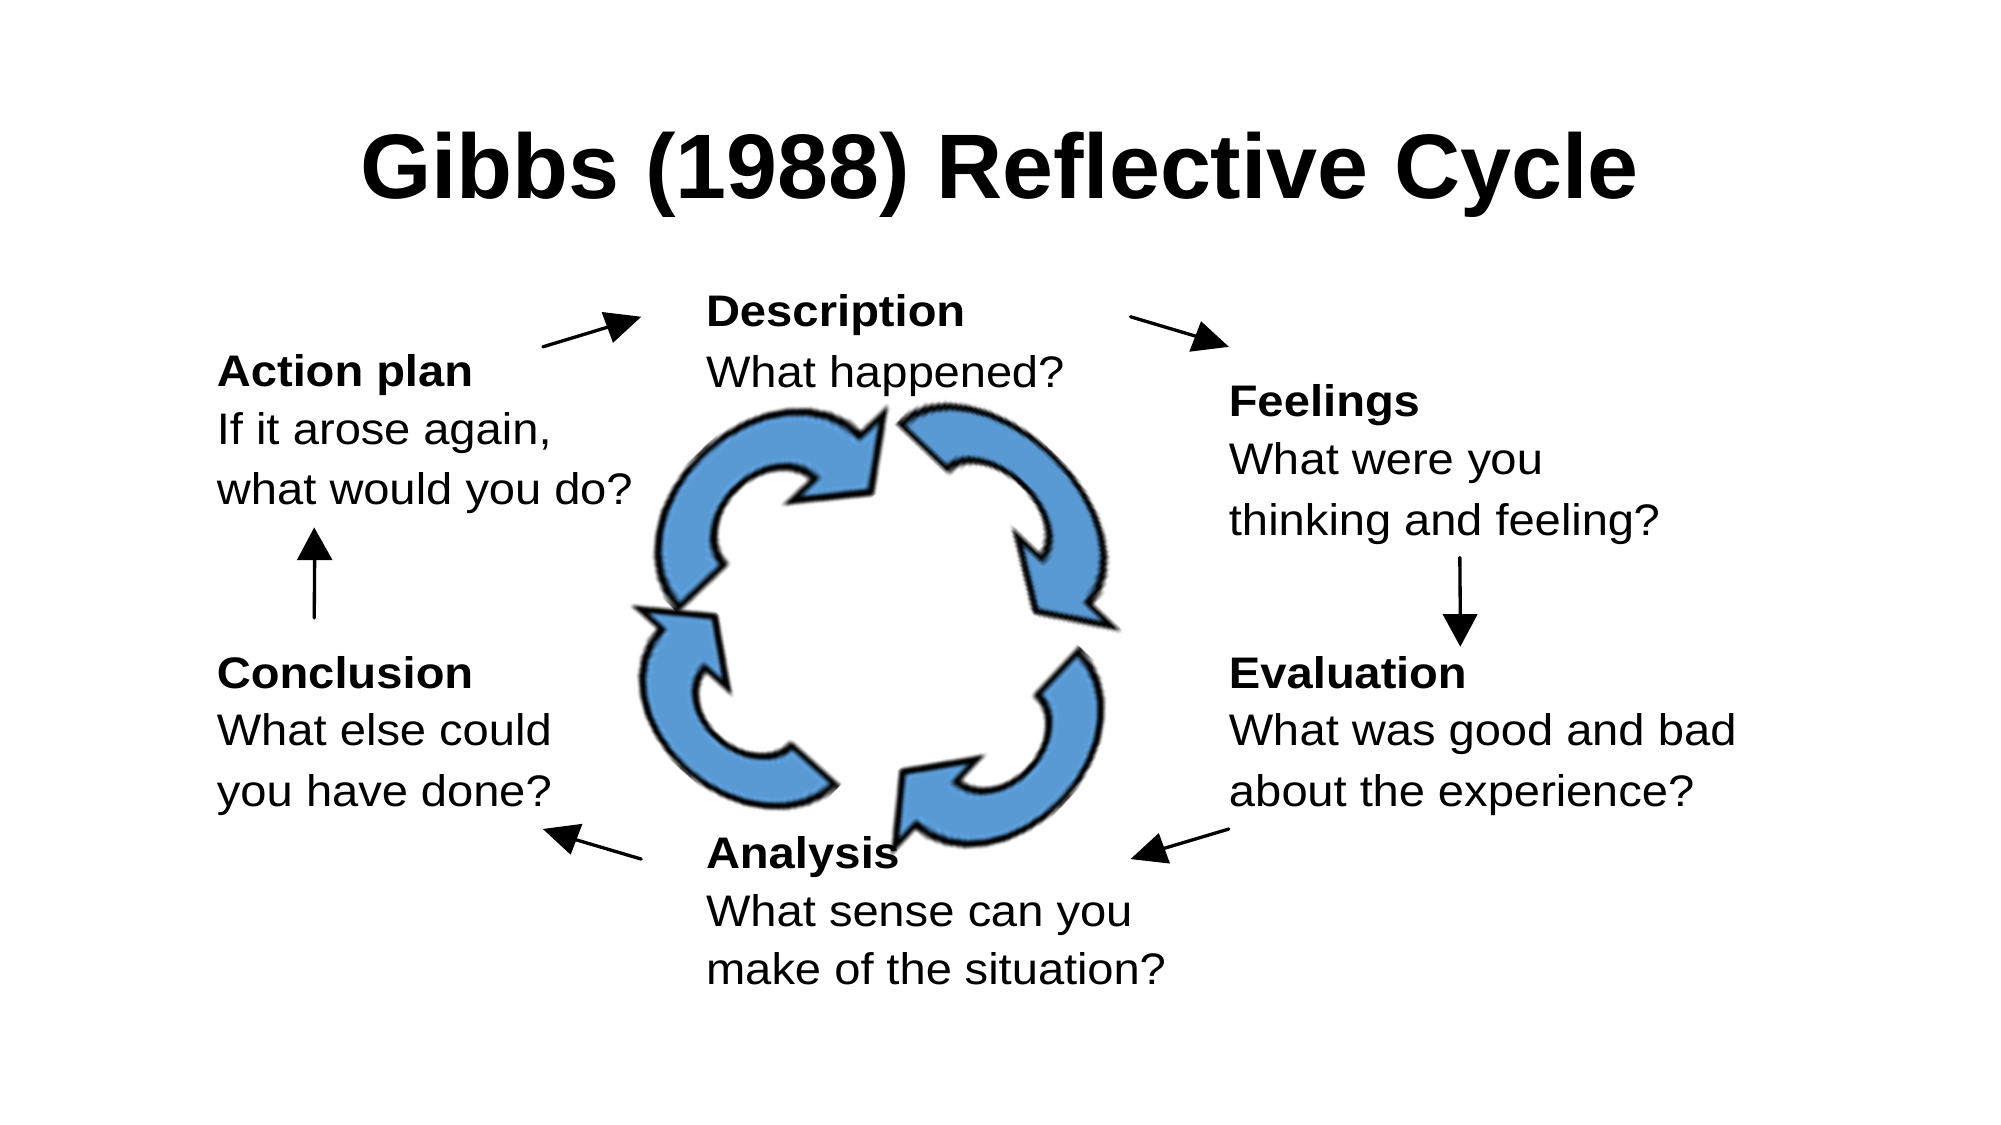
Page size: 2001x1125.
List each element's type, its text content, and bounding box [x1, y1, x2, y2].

picture [565, 333, 1177, 917]
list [183, 256, 1817, 1040]
title Gibbs (1988) Reflective Cycle [137, 59, 1863, 278]
